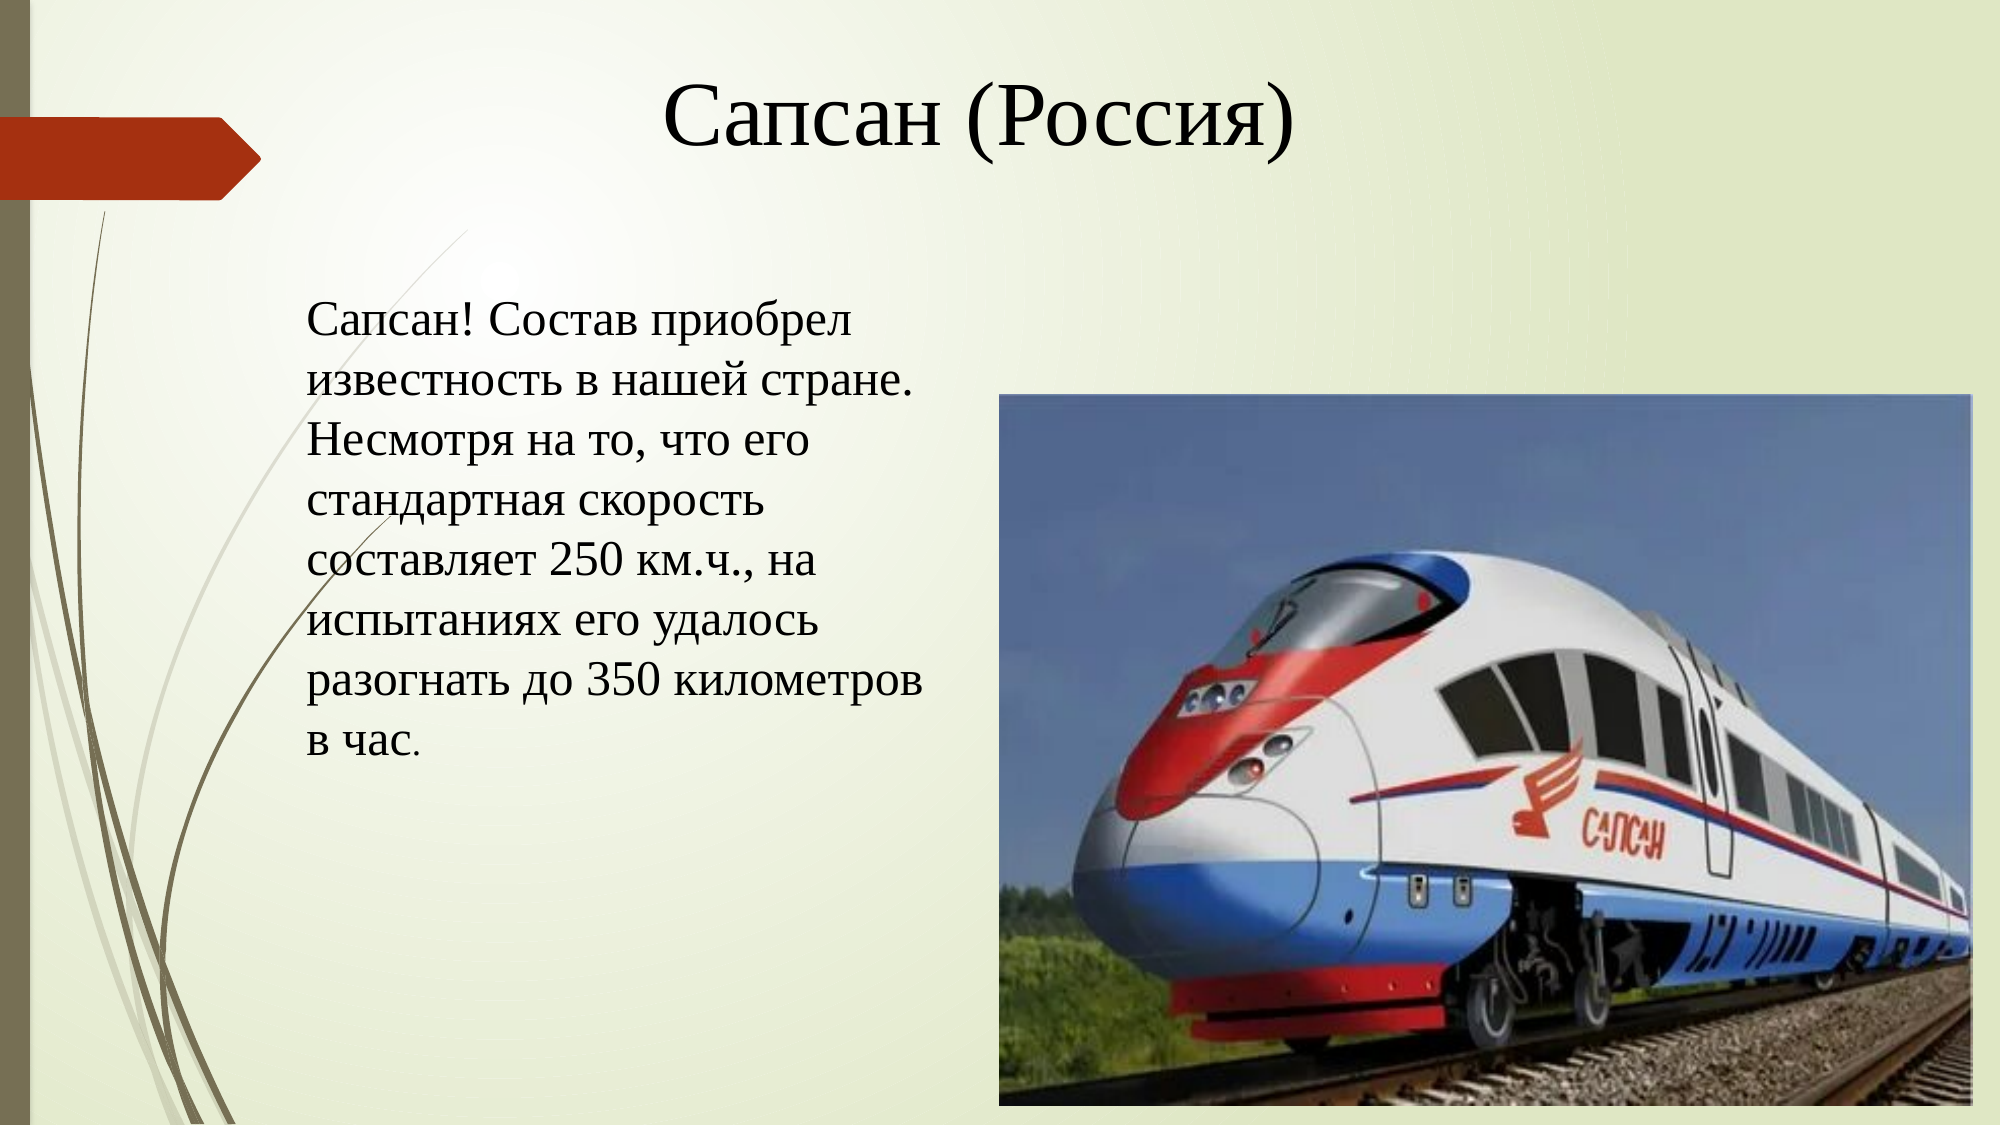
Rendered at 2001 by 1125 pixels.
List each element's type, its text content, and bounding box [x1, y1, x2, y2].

text_box Сапсан! Состав приобрел известность в нашей стране. Несмотря на то, что его стандартная скорость составляет 250 км.ч., на испытаниях его удалось разогнать до 350 километров в час. [291, 278, 946, 774]
text_box Сапсан (Россия) [647, 46, 1313, 172]
picture [998, 394, 1974, 1106]
